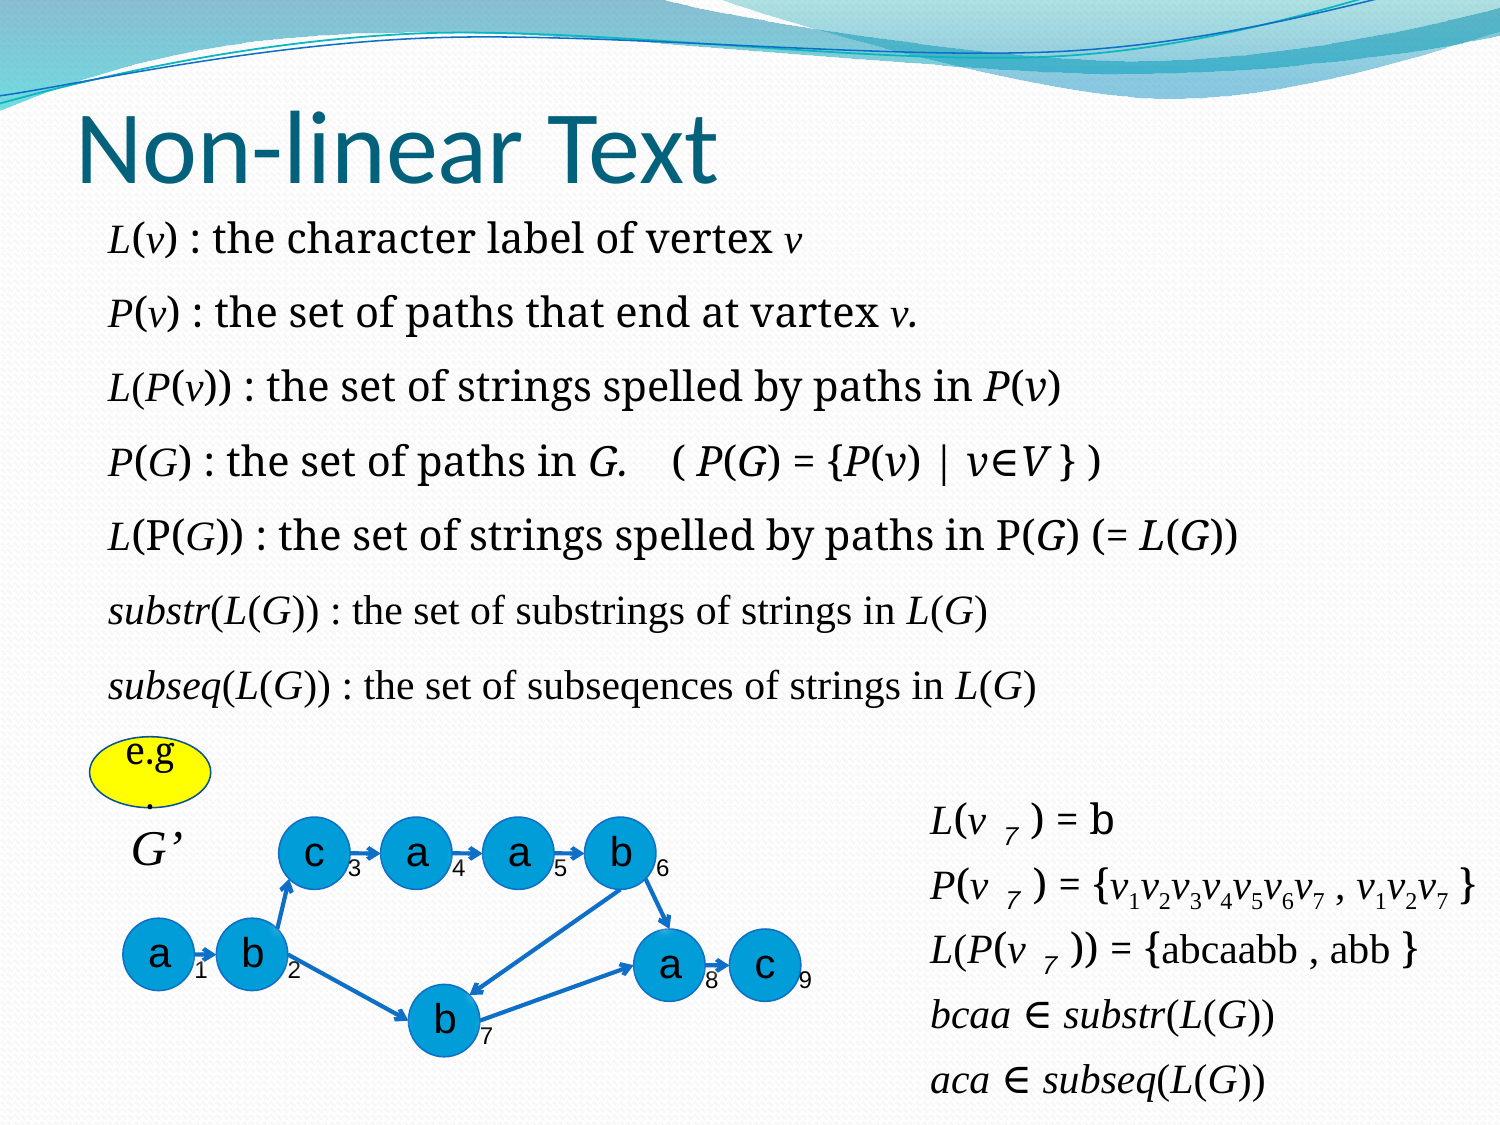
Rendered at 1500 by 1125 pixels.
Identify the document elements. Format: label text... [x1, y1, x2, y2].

text_box L(P(G)) : the set of strings spelled by paths in P(G) (= L(G)) [93, 501, 1357, 567]
text_box aca ∈ subseq(L(G)) [915, 1045, 1358, 1110]
text_box substr(L(G)) : the set of substrings of strings in L(G) [93, 575, 1358, 641]
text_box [115, 807, 802, 1058]
text_box P(v７) = {v1v2v3v4v5v6v7 , v1v2v7 } [915, 850, 1500, 914]
text_box L(v) : the character label of vertex v [93, 204, 1326, 269]
text_box P(G) : the set of paths in G. ( P(G) = {P(v) | v∈V } ) [93, 427, 1357, 492]
text_box L(P(v)) : the set of strings spelled by paths in P(v) [93, 352, 1357, 418]
text_box e.g. [88, 735, 212, 807]
text_box bcaa ∈ substr(L(G)) [915, 987, 1358, 1045]
title Non-linear Text [75, 16, 1425, 204]
text_box subseq(L(G)) : the set of subseqences of strings in L(G) [93, 650, 1358, 715]
text_box L(P(v７)) = {abcaabb , abb } [915, 914, 1500, 987]
text_box L(v７) = b [915, 785, 1358, 850]
text_box P(v) : the set of paths that end at vartex v. [93, 278, 1357, 344]
